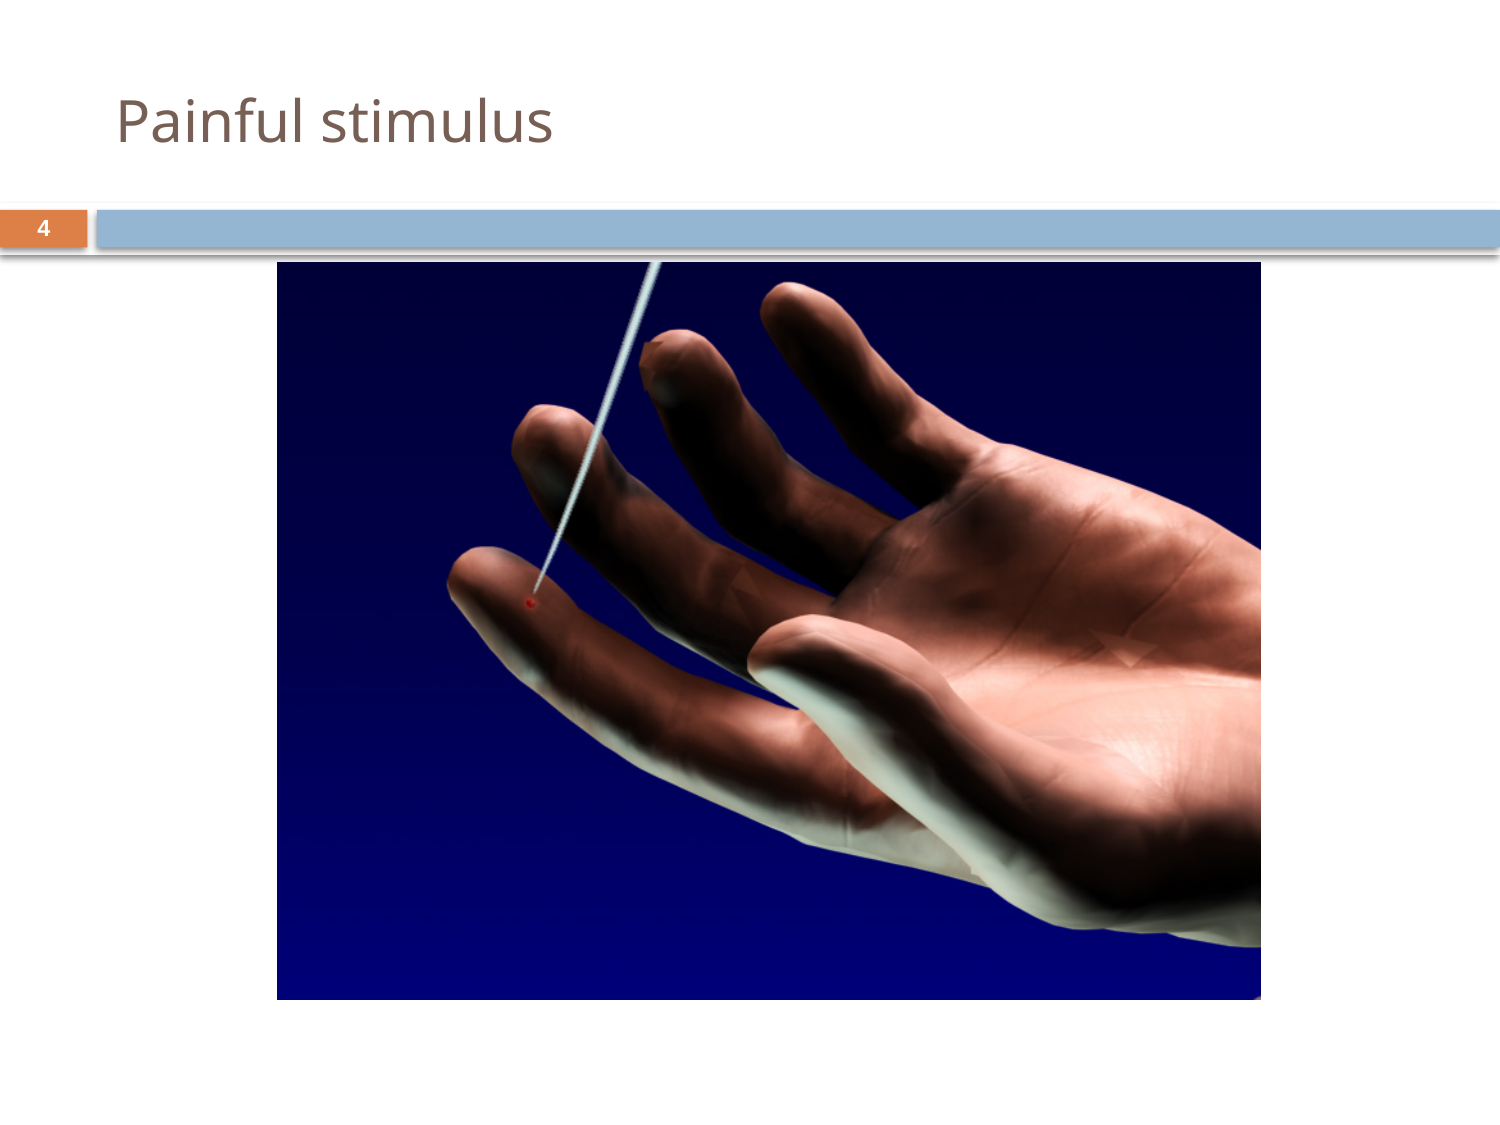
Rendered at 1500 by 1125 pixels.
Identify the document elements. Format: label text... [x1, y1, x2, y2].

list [277, 262, 1262, 1001]
slide_number 4 [0, 208, 88, 249]
title Painful stimulus [100, 37, 1439, 201]
